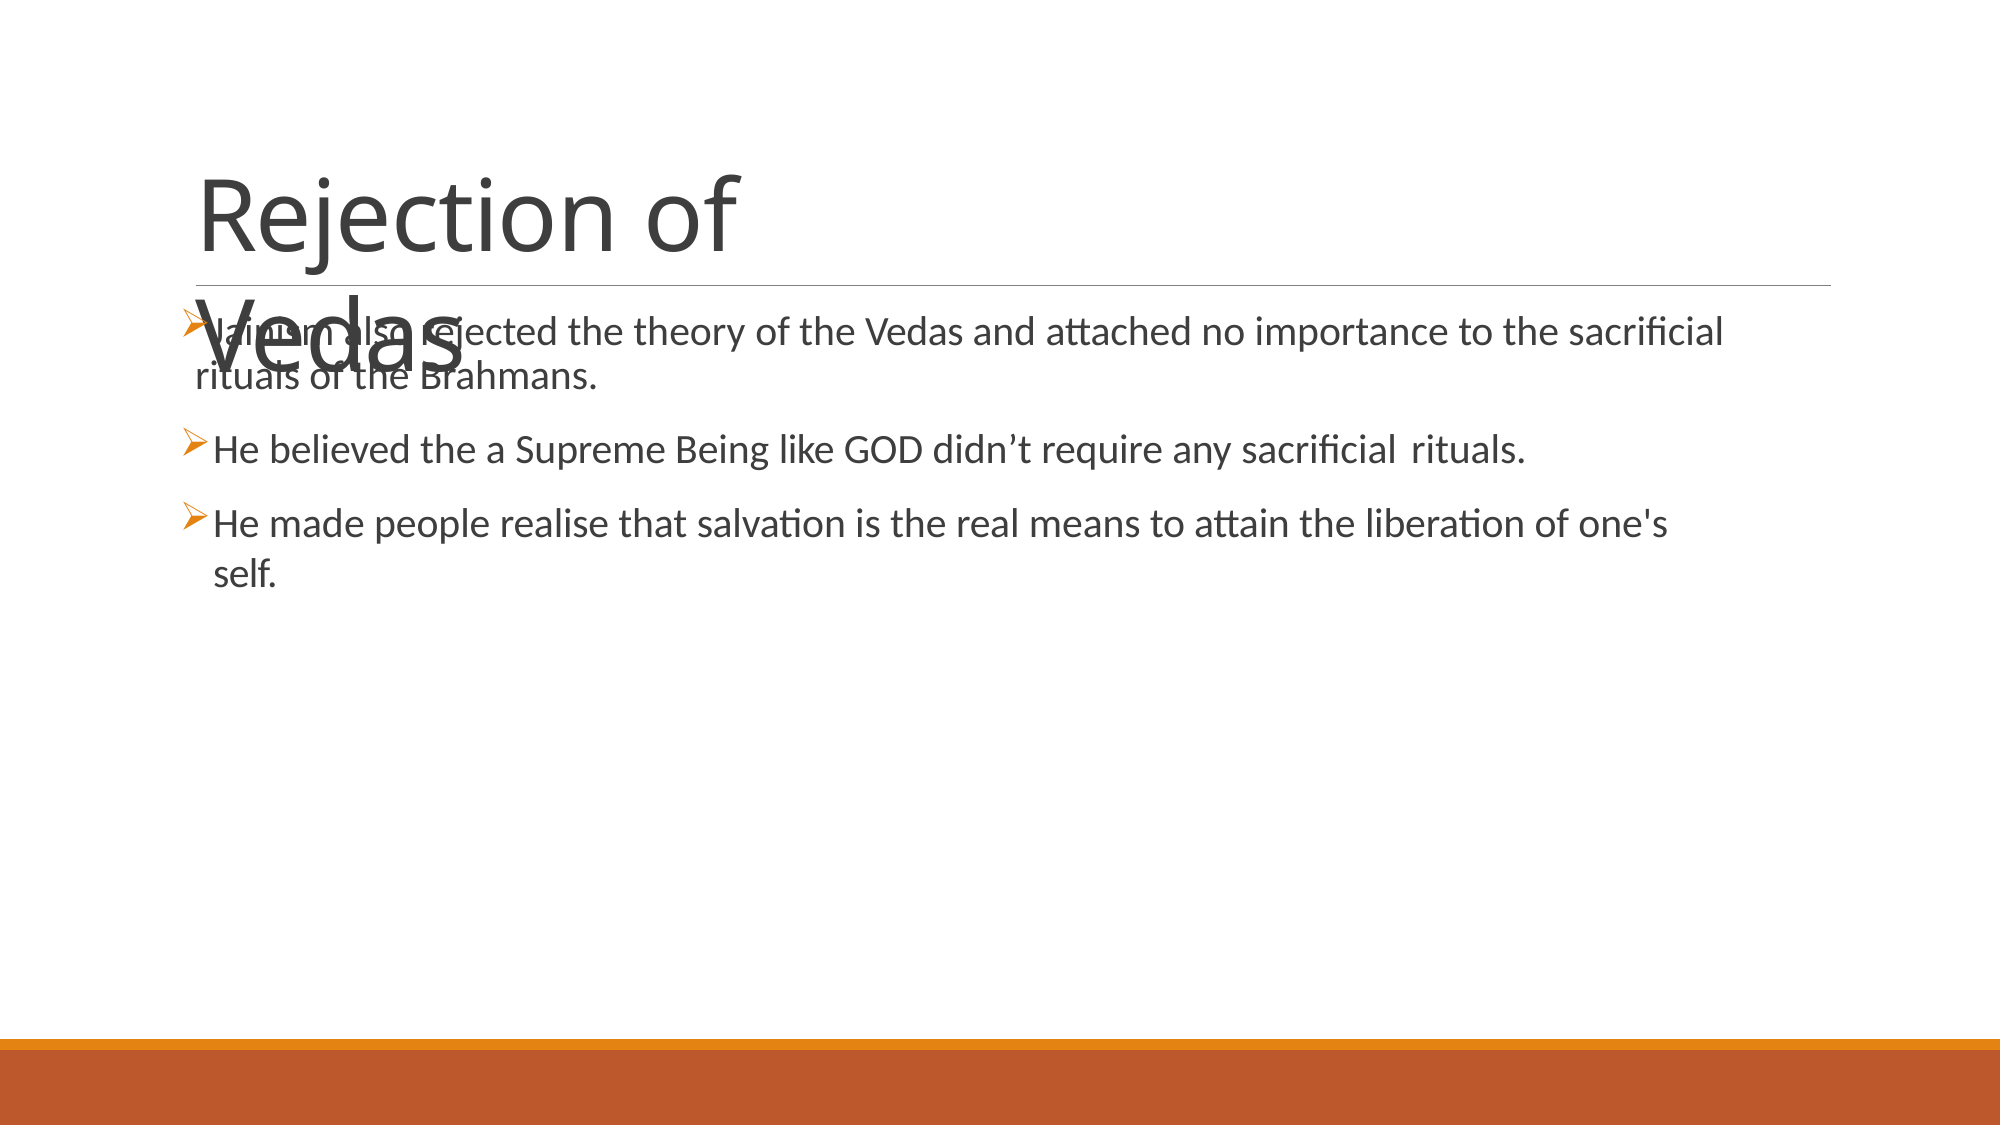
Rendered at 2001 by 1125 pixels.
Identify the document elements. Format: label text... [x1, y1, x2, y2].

title Rejection of Vedas [192, 148, 918, 300]
text_box Jainism also rejected the theory of the Vedas and attached no importance to the sacrificial rituals of the Brahmans. He believed the a Supreme Being like GOD didn’t require any sacrificial rituals. He made people realise that salvation is the real means to attain the liberation of one's self. [177, 300, 1763, 596]
